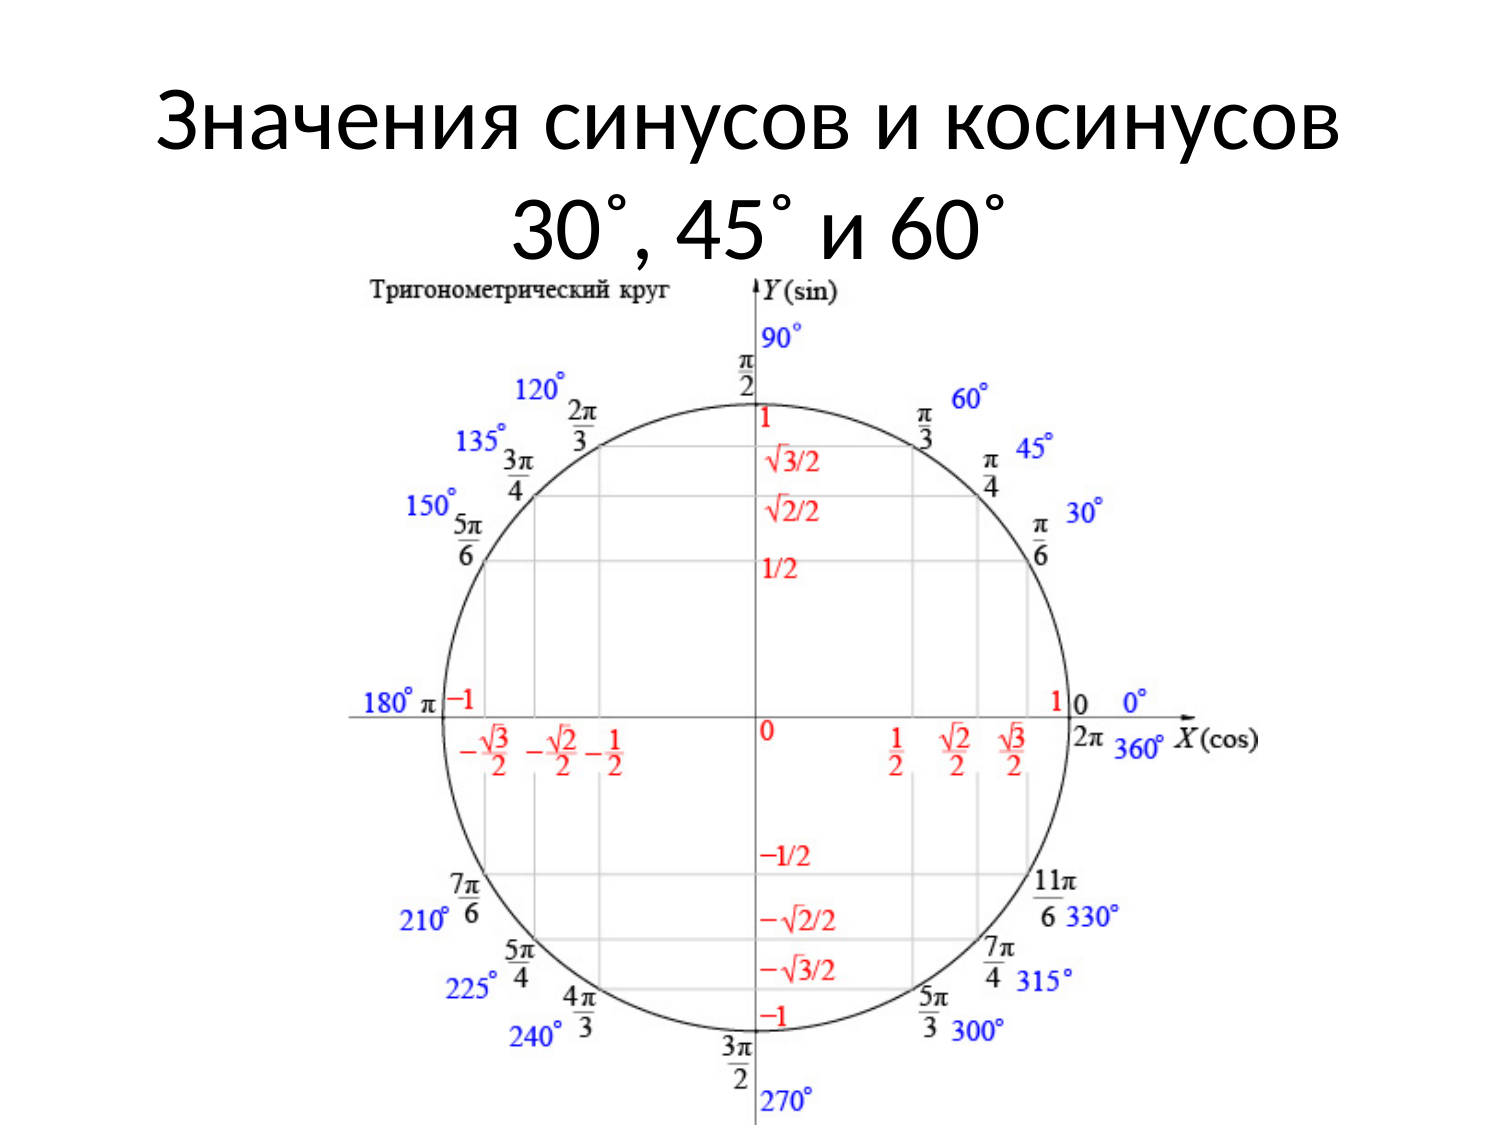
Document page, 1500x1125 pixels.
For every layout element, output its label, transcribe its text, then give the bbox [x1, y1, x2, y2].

title Значения синусов и косинусов 30˚, 45˚ и 60˚ [75, 45, 1425, 291]
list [348, 278, 1259, 1125]
